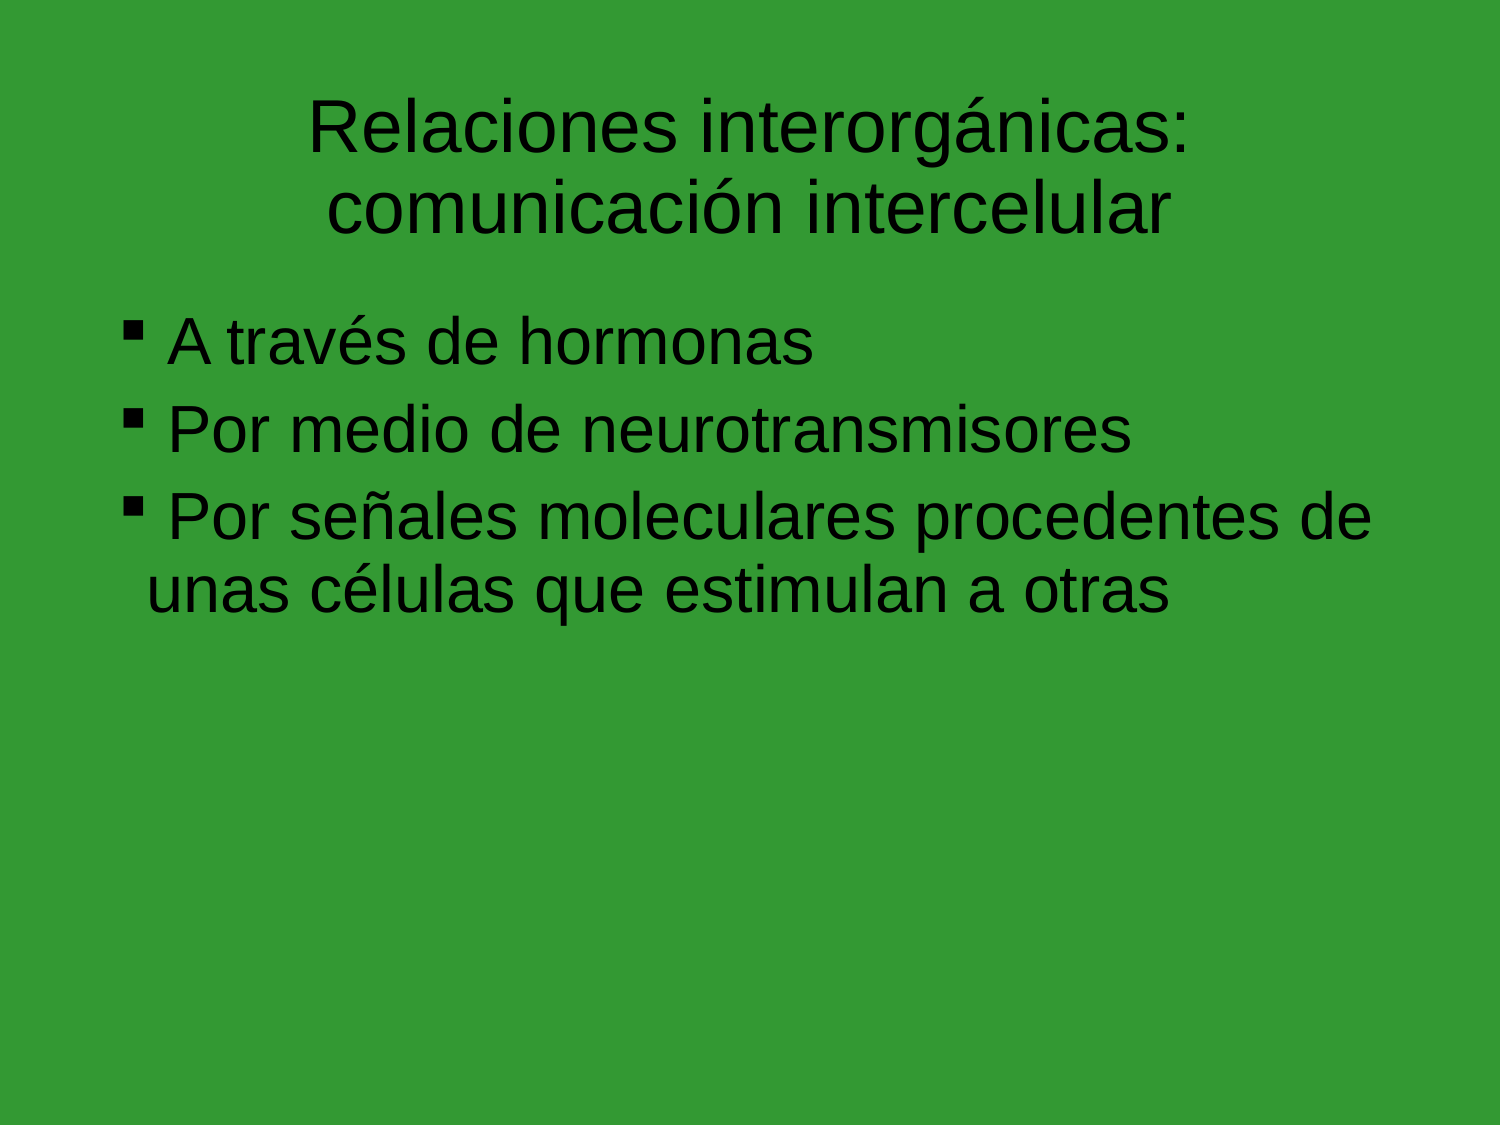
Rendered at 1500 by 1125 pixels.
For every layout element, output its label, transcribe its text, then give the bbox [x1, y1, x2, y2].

list A través de hormonas Por medio de neurotransmisores Por señales moleculares procedentes de unas células que estimulan a otras [103, 299, 1397, 1014]
title Relaciones interorgánicas: comunicación intercelular [103, 59, 1397, 278]
